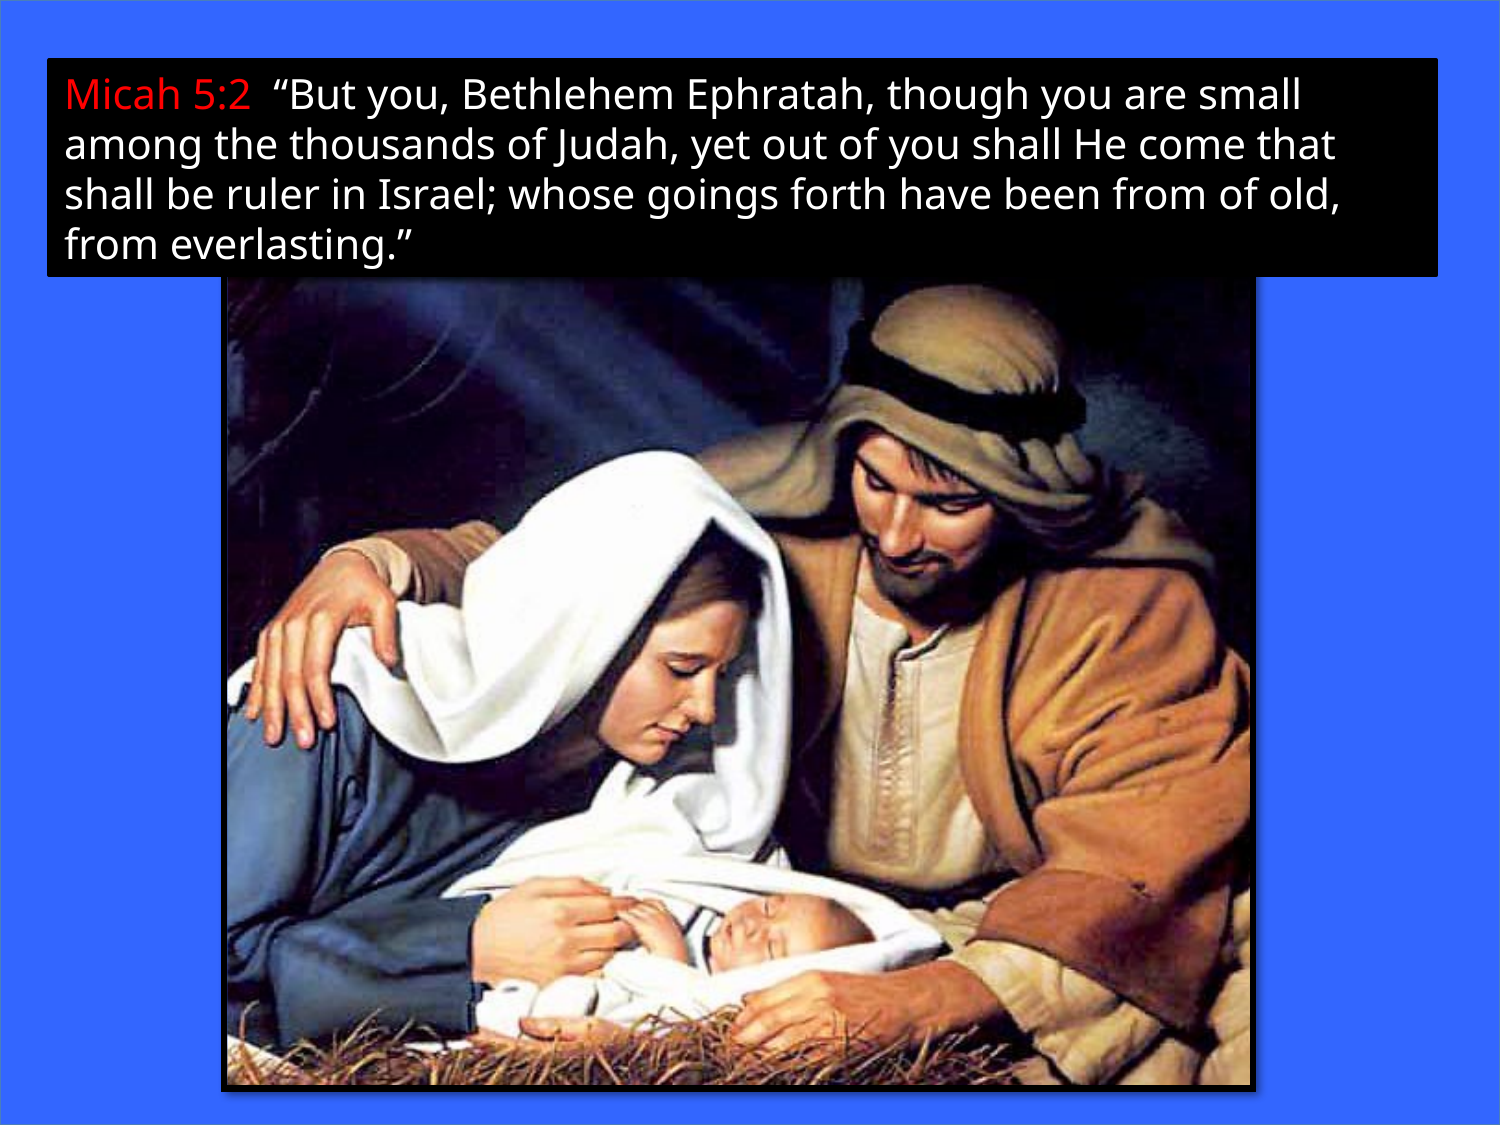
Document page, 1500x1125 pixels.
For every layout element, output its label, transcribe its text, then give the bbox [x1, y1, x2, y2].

text_box Micah 5:2 “But you, Bethlehem Ephratah, though you are small among the thousands of Judah, yet out of you shall He come that shall be ruler in Israel; whose goings forth have been from of old, from everlasting.” [47, 58, 1438, 277]
text_box [0, 0, 1500, 1125]
picture [227, 269, 1250, 1086]
